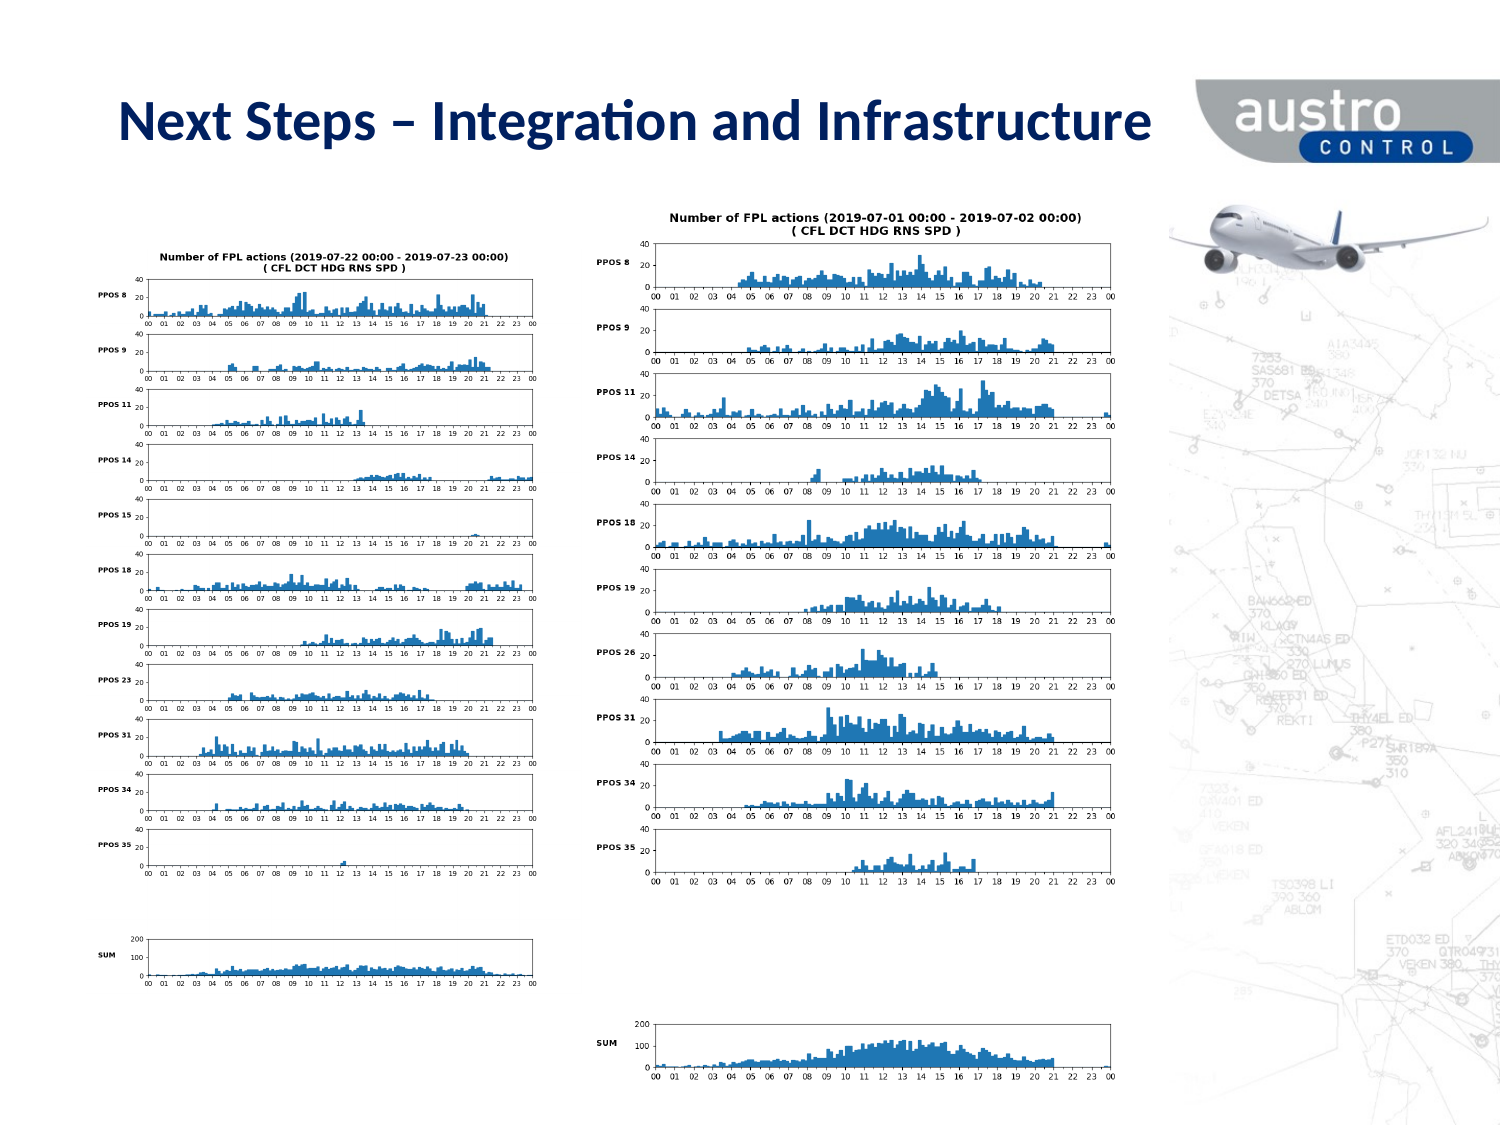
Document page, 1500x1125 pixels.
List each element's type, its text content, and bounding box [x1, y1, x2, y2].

title Next Steps – Integration and Infrastructure [103, 76, 1397, 167]
picture [0, 0, 1500, 1125]
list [86, 250, 582, 994]
